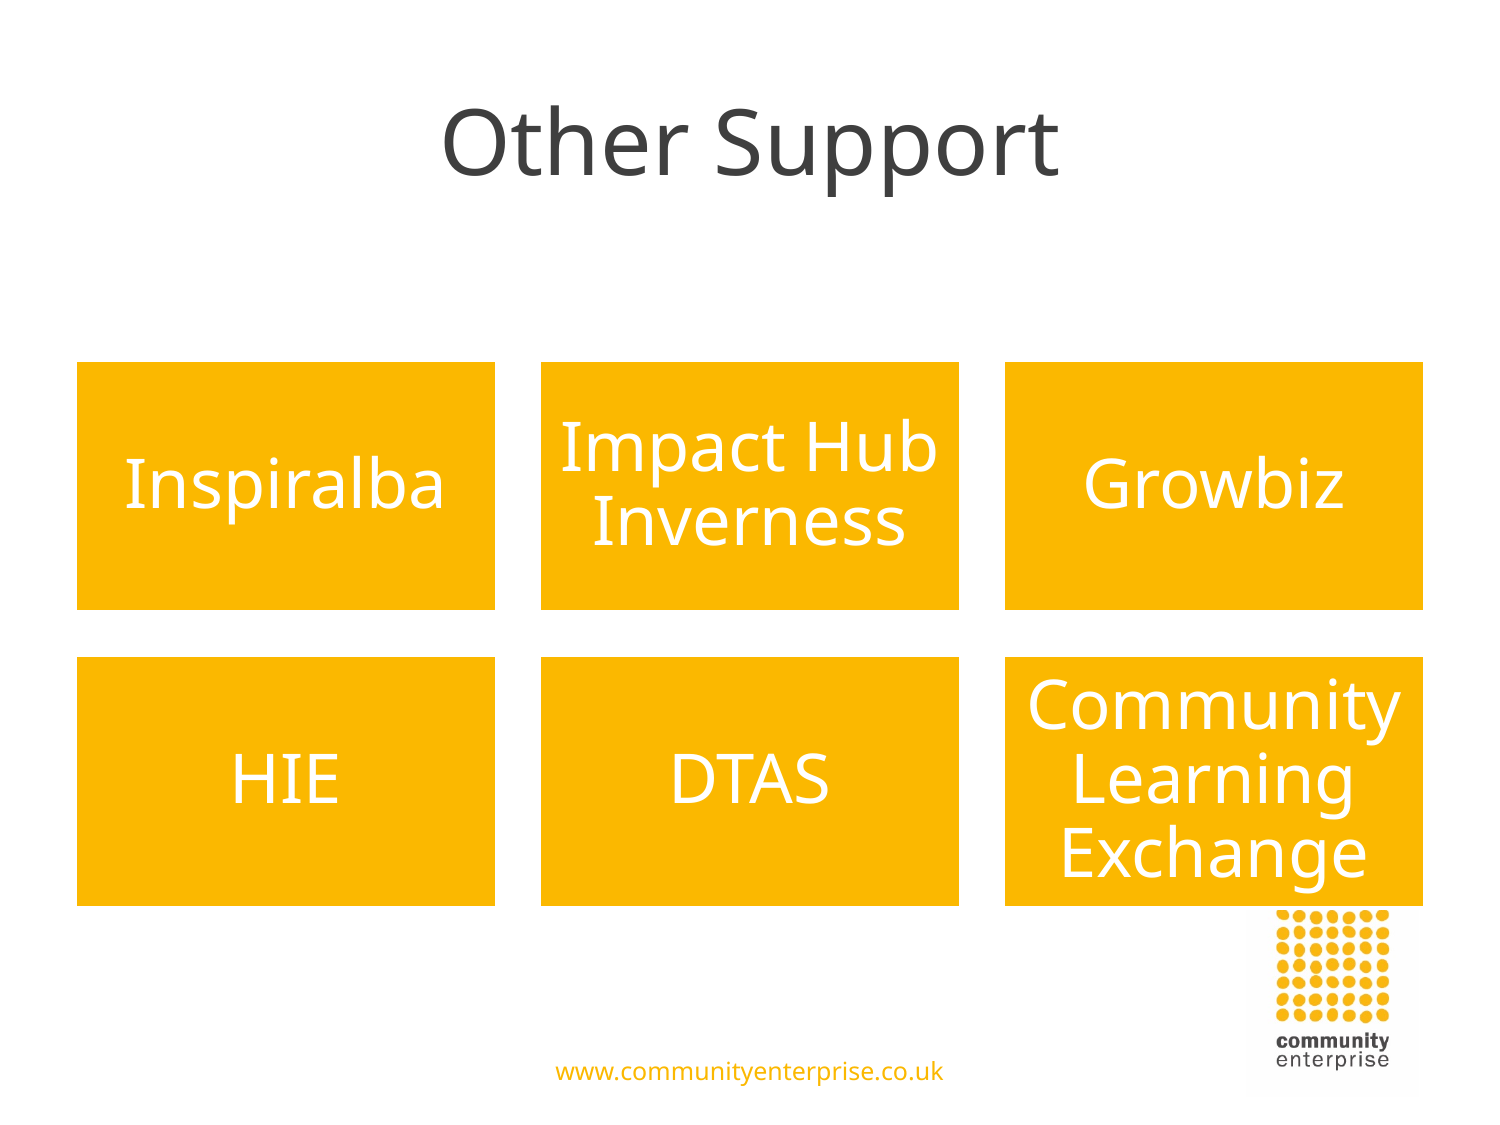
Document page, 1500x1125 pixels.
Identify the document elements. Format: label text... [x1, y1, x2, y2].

footer www.communityenterprise.co.uk [512, 1042, 988, 1103]
title Other Support [75, 45, 1425, 233]
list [74, 262, 1426, 1006]
picture [1246, 1006, 1419, 1097]
